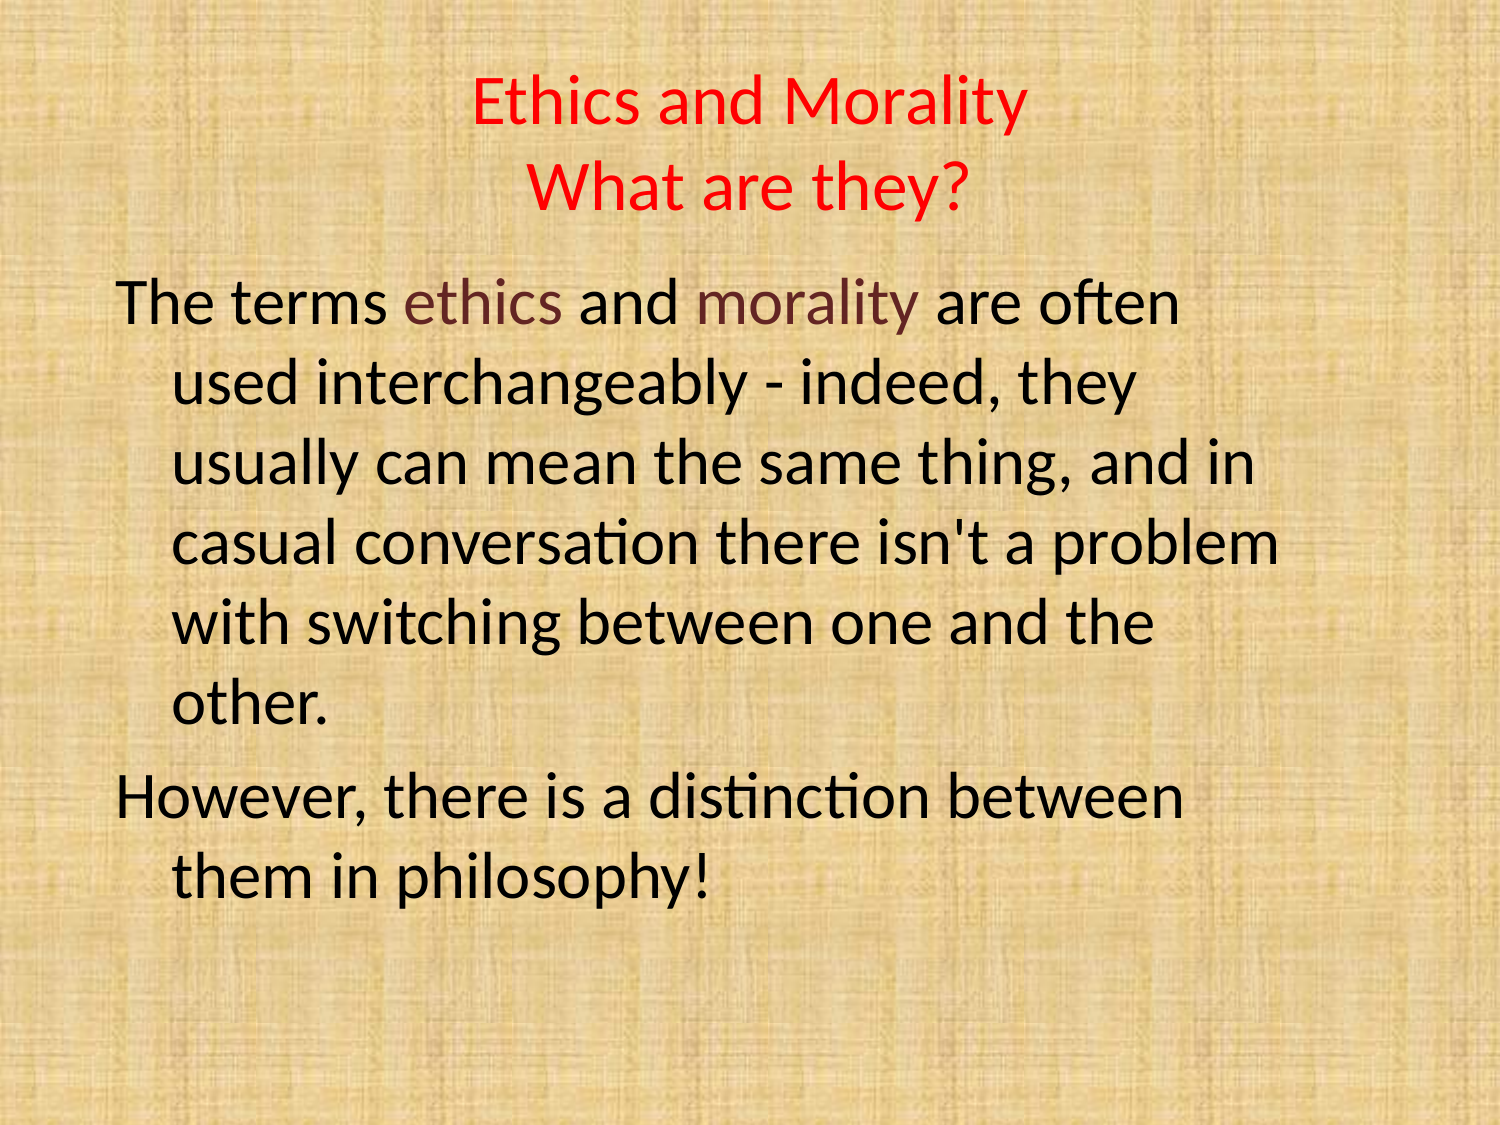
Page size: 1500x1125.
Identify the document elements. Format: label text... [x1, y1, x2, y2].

title Ethics and Morality What are they? [75, 45, 1425, 233]
list The terms ethics and morality are often used interchangeably - indeed, they usually can mean the same thing, and in casual conversation there isn't a problem with switching between one and the other. However, there is a distinction between them in philosophy! [100, 249, 1329, 1069]
picture [0, 0, 1500, 1125]
